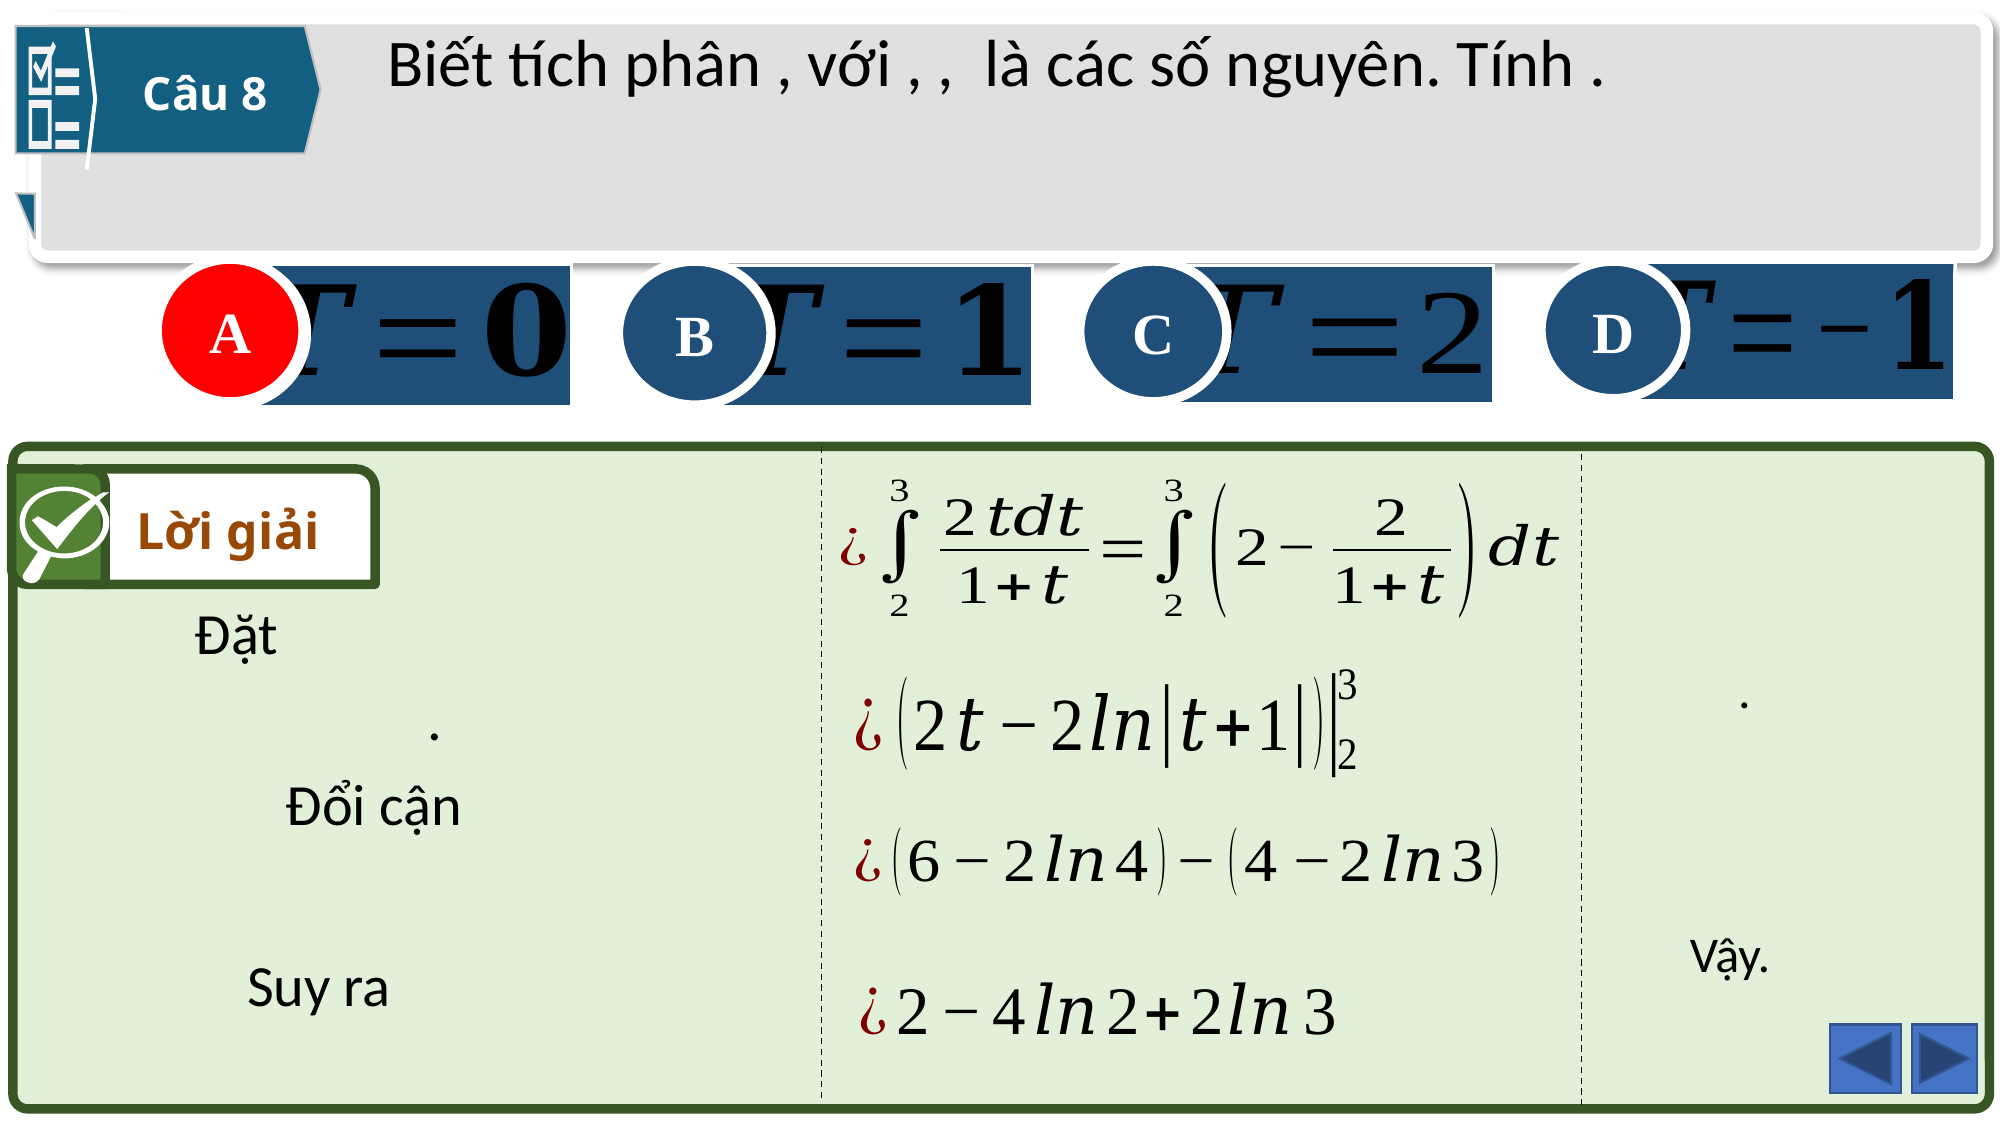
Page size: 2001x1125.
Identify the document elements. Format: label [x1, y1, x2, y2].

text_box [157, 261, 570, 406]
text_box [1079, 260, 1493, 402]
text_box [618, 261, 1031, 406]
text_box [15, 18, 1988, 257]
text_box [1541, 261, 1954, 399]
text_box [11, 446, 1990, 1109]
